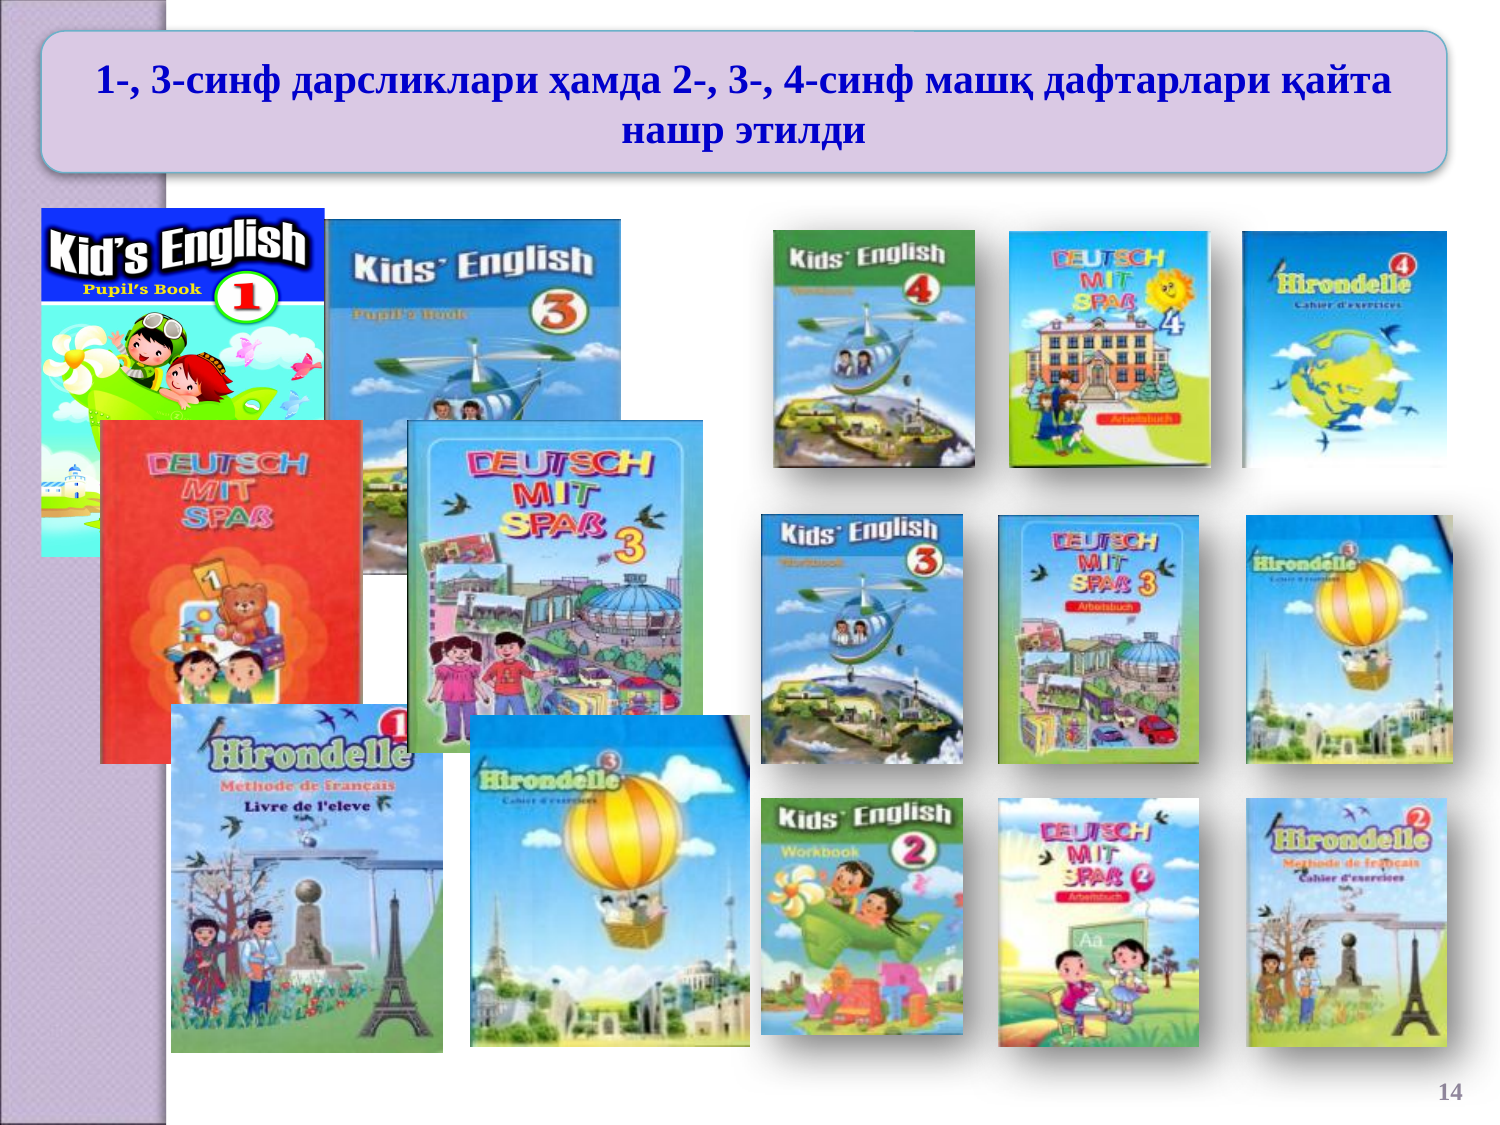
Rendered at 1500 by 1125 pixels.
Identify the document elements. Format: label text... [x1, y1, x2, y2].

picture [1009, 231, 1070, 236]
picture [773, 229, 975, 469]
picture [0, 0, 751, 1125]
picture [761, 798, 963, 1036]
picture [1241, 231, 1447, 469]
picture [761, 514, 963, 764]
picture [997, 798, 1200, 1048]
picture [1245, 798, 1448, 1048]
picture [1245, 515, 1454, 764]
picture [997, 515, 1200, 764]
picture [1143, 237, 1156, 242]
picture [1009, 231, 1211, 469]
text_box 1-, 3-синф дарсликлари ҳамда 2-, 3-, 4-синф машқ дафтарлари қайта нашр этилди [40, 30, 1448, 174]
slide_number 14 [1413, 1063, 1488, 1113]
